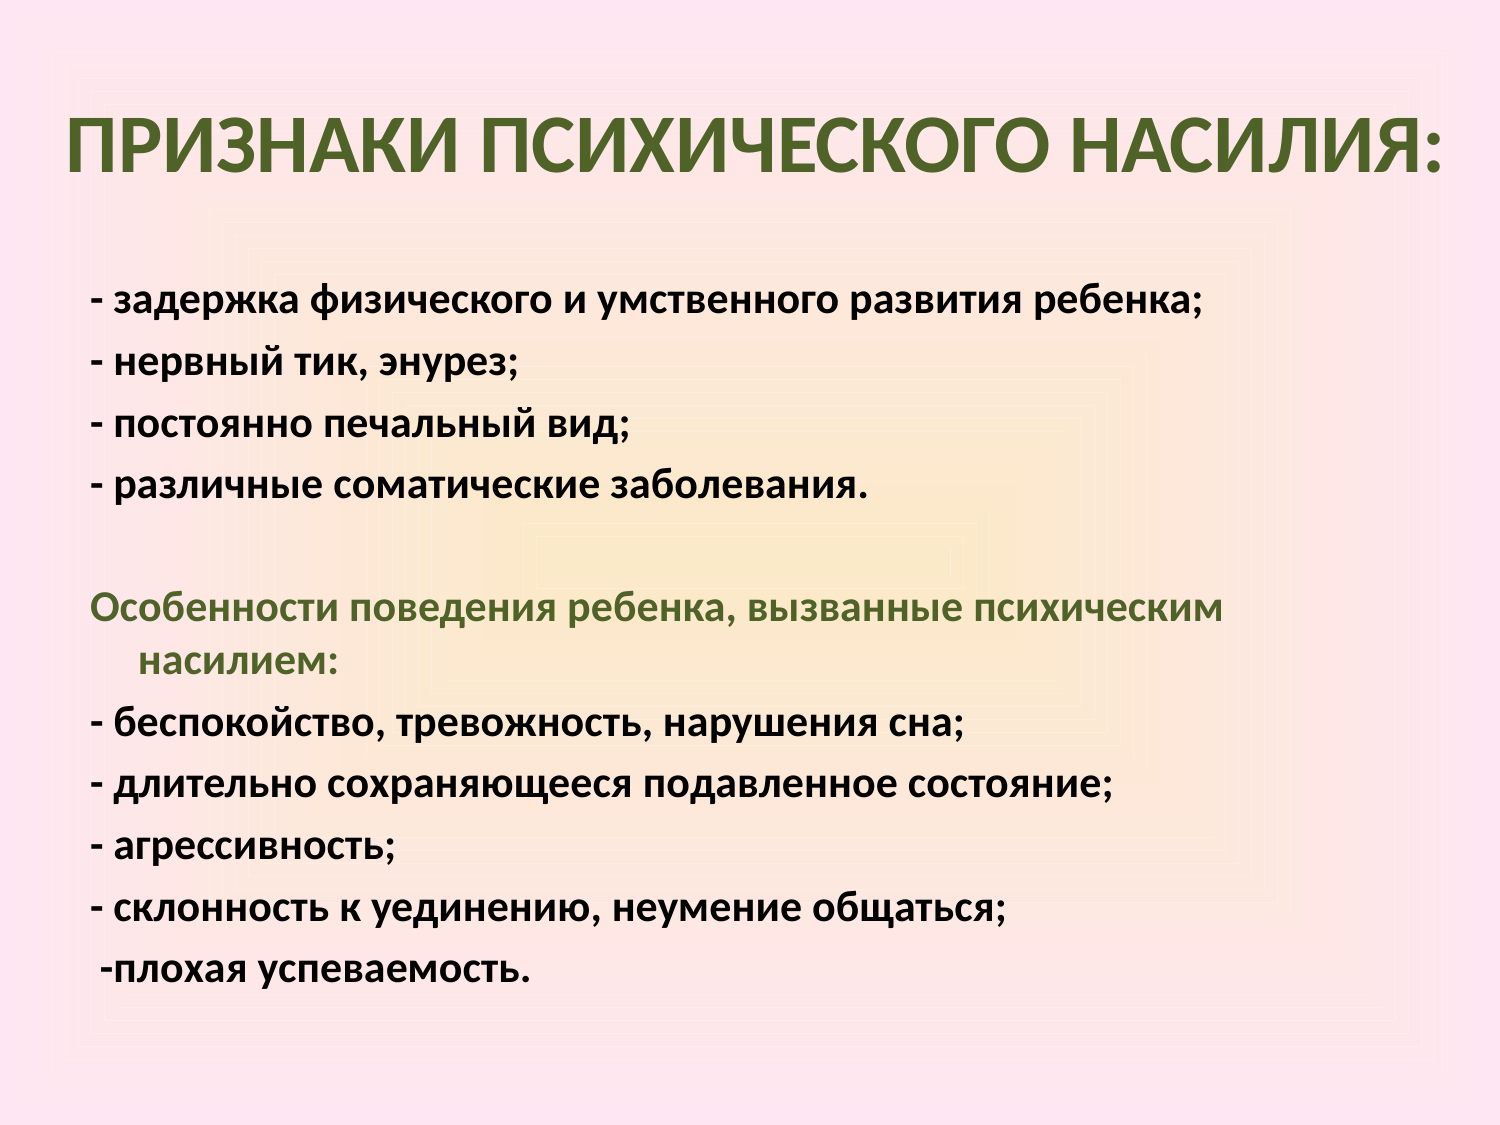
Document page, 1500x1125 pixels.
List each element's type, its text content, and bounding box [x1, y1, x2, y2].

list - задержка физического и умственного развития ребенка; - нервный тик, энурез; - постоянно печальный вид; - различные соматические заболевания. Особенности поведения ребенка, вызванные психическим насилием: - беспокойство, тревожность, нарушения сна; - длительно сохраняющееся подавленное состояние; - агрессивность; - склонность к уединению, неумение общаться; -плохая успеваемость. [75, 262, 1425, 1005]
title ПРИЗНАКИ ПСИХИЧЕСКОГО НАСИЛИЯ: [41, 45, 1471, 233]
